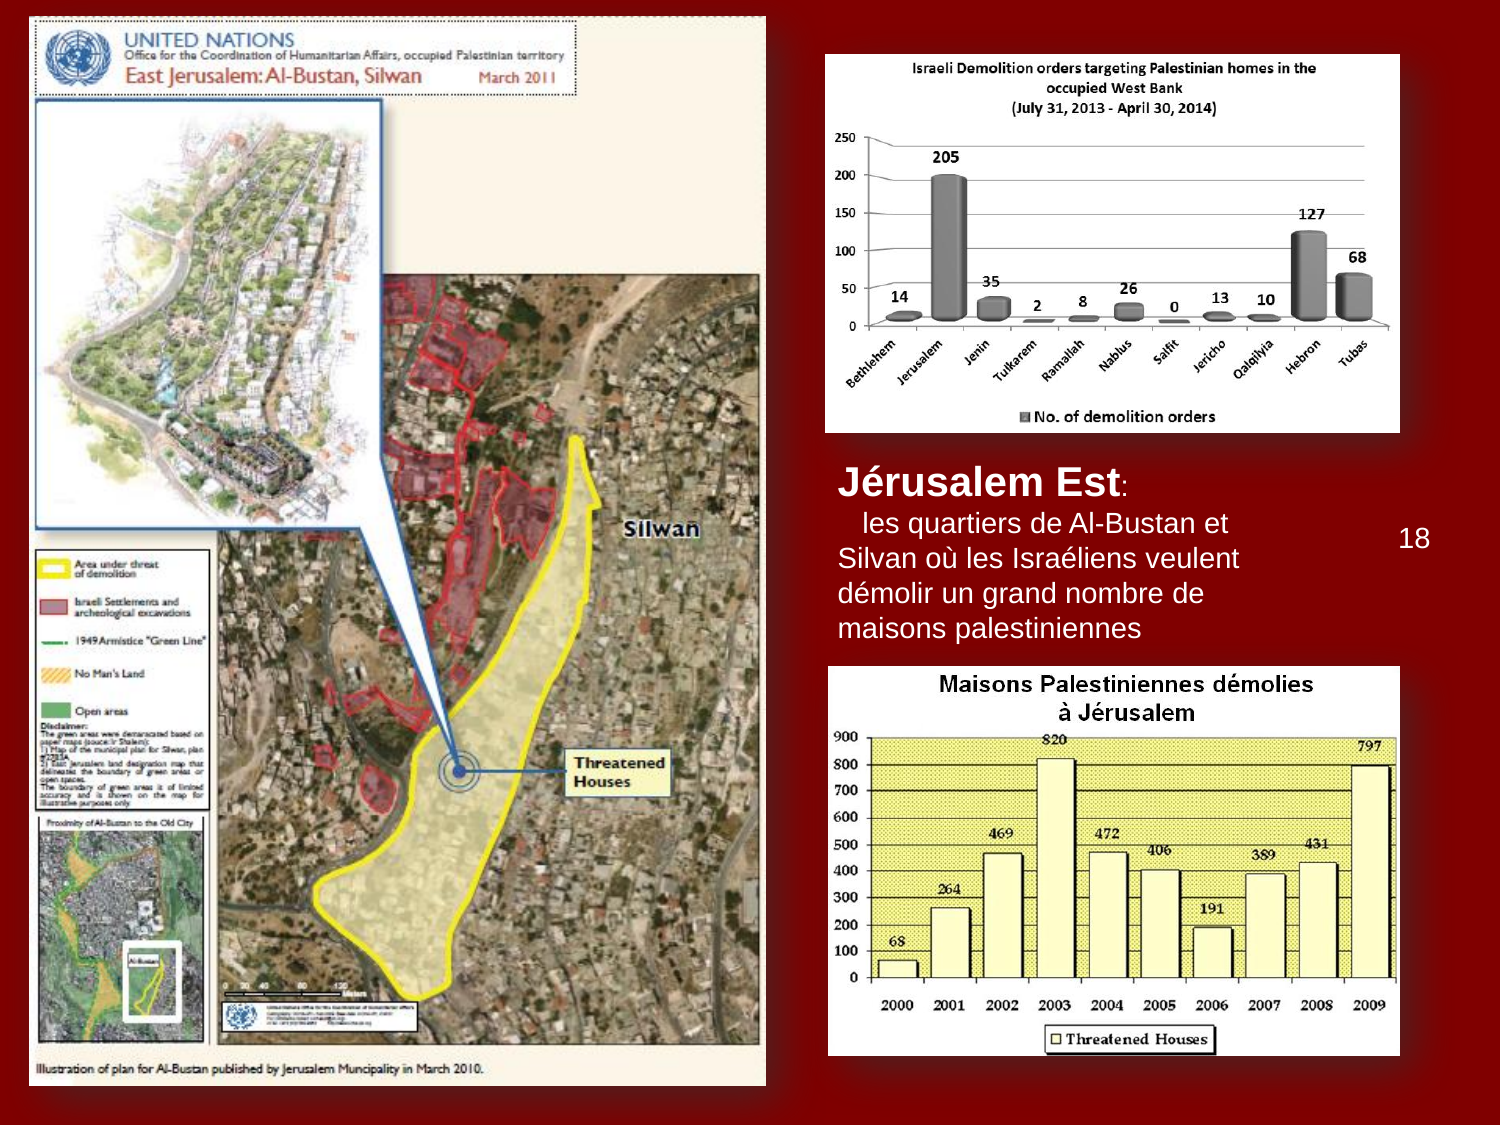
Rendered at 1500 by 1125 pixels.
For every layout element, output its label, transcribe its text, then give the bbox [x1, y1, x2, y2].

text_box Jérusalem Est: les quartiers de Al-Bustan et Silvan où les Israéliens veulent démolir un grand nombre de maisons palestiniennes [822, 447, 1306, 652]
picture [828, 666, 1400, 1057]
picture [824, 54, 1400, 433]
picture [29, 16, 766, 1086]
slide_number 18 [1352, 511, 1446, 591]
